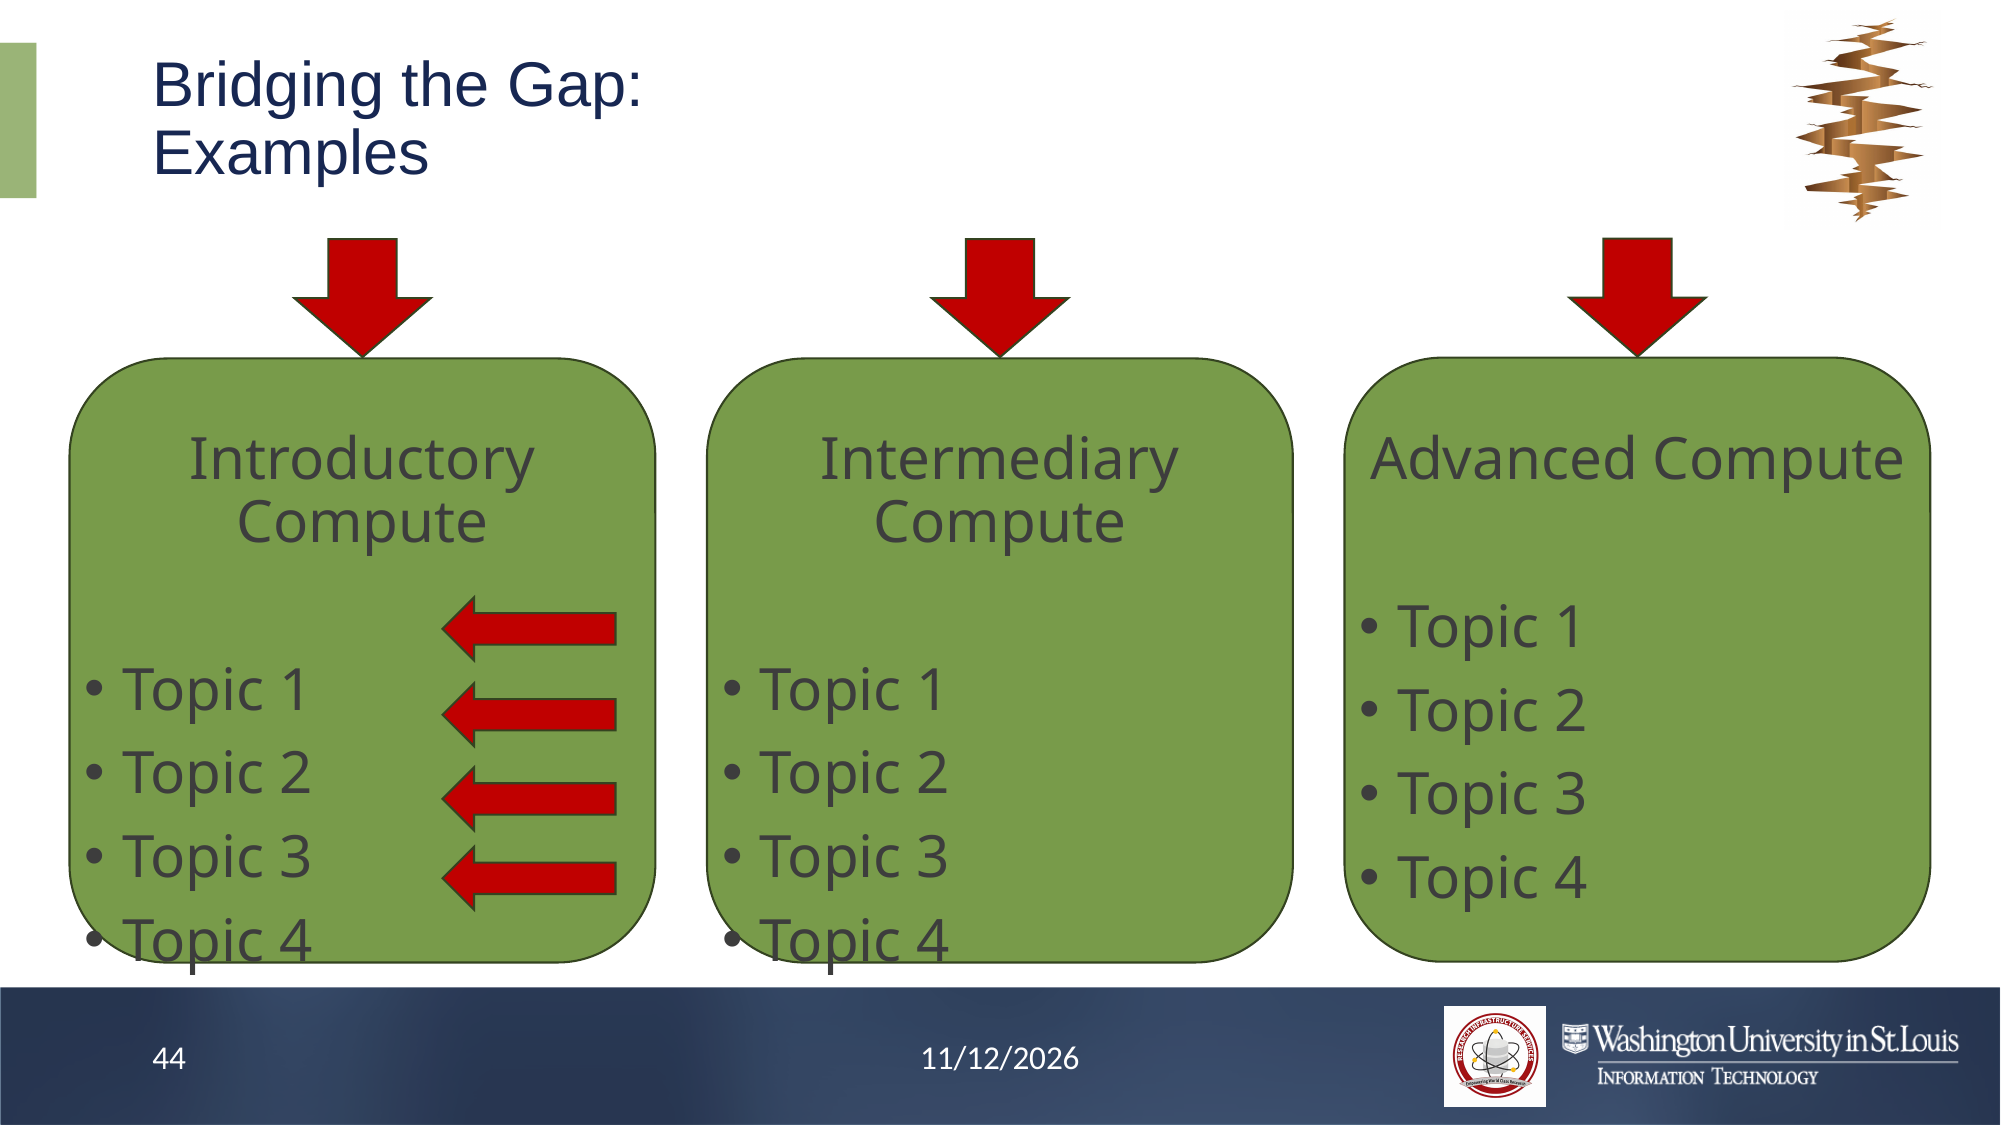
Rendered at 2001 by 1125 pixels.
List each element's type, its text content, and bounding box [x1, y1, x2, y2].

text_box Advanced Compute Topic 1 Topic 2 Topic 3 Topic 4 [1344, 422, 1931, 1086]
text_box [291, 238, 434, 359]
text_box [441, 594, 617, 663]
slide_number 43 [137, 1026, 588, 1087]
text_box [441, 764, 617, 833]
list Introductory Compute Topic 1 Topic 2 Topic 3 Topic 4 [69, 422, 656, 1086]
text_box [1566, 237, 1709, 358]
picture [0, 0, 2001, 1125]
text_box [929, 238, 1072, 359]
text_box [712, 357, 1288, 422]
text_box [441, 680, 617, 749]
text_box [1349, 356, 1926, 422]
text_box [74, 357, 651, 422]
text_box [441, 844, 617, 913]
text_box Intermediary Compute Topic 1 Topic 2 Topic 3 Topic 4 [707, 422, 1293, 1086]
title Bridging the Gap: Examples [137, 43, 1784, 197]
